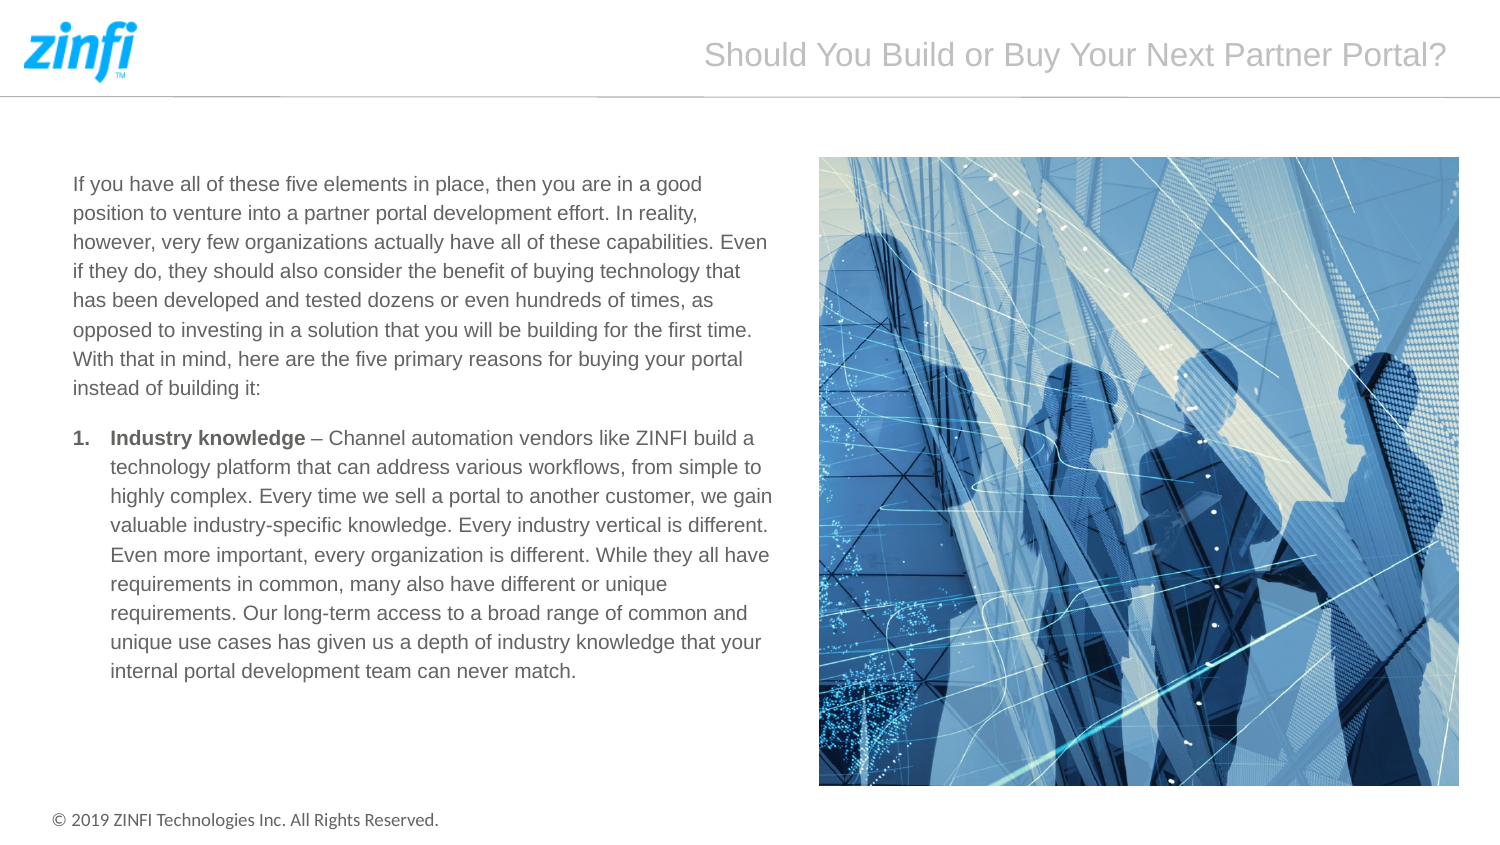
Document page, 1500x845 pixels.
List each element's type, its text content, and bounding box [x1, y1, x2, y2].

picture [24, 21, 137, 83]
picture [819, 157, 1459, 786]
list If you have all of these five elements in place, then you are in a good position to venture into a partner portal development effort. In reality, however, very few organizations actually have all of these capabilities. Even if they do, they should also consider the benefit of buying technology that has been developed and tested dozens or even hundreds of times, as opposed to investing in a solution that you will be building for the first time. With that in mind, here are the five primary reasons for buying your portal instead of building it: Industry knowledge – Channel automation vendors like ZINFI build a technology platform that can address various workflows, from simple to highly complex. Every time we sell a portal to another customer, we gain valuable industry-specific knowledge. Every industry vertical is different. Even more important, every organization is different. While they all have requirements in common, many also have different or unique requirements. Our long-term access to a broad range of common and unique use cases has given us a depth of industry knowledge that your internal portal development team can never match. [58, 158, 788, 789]
list Should You Build or Buy Your Next Partner Portal? [189, 6, 1463, 78]
picture [122, 21, 137, 25]
